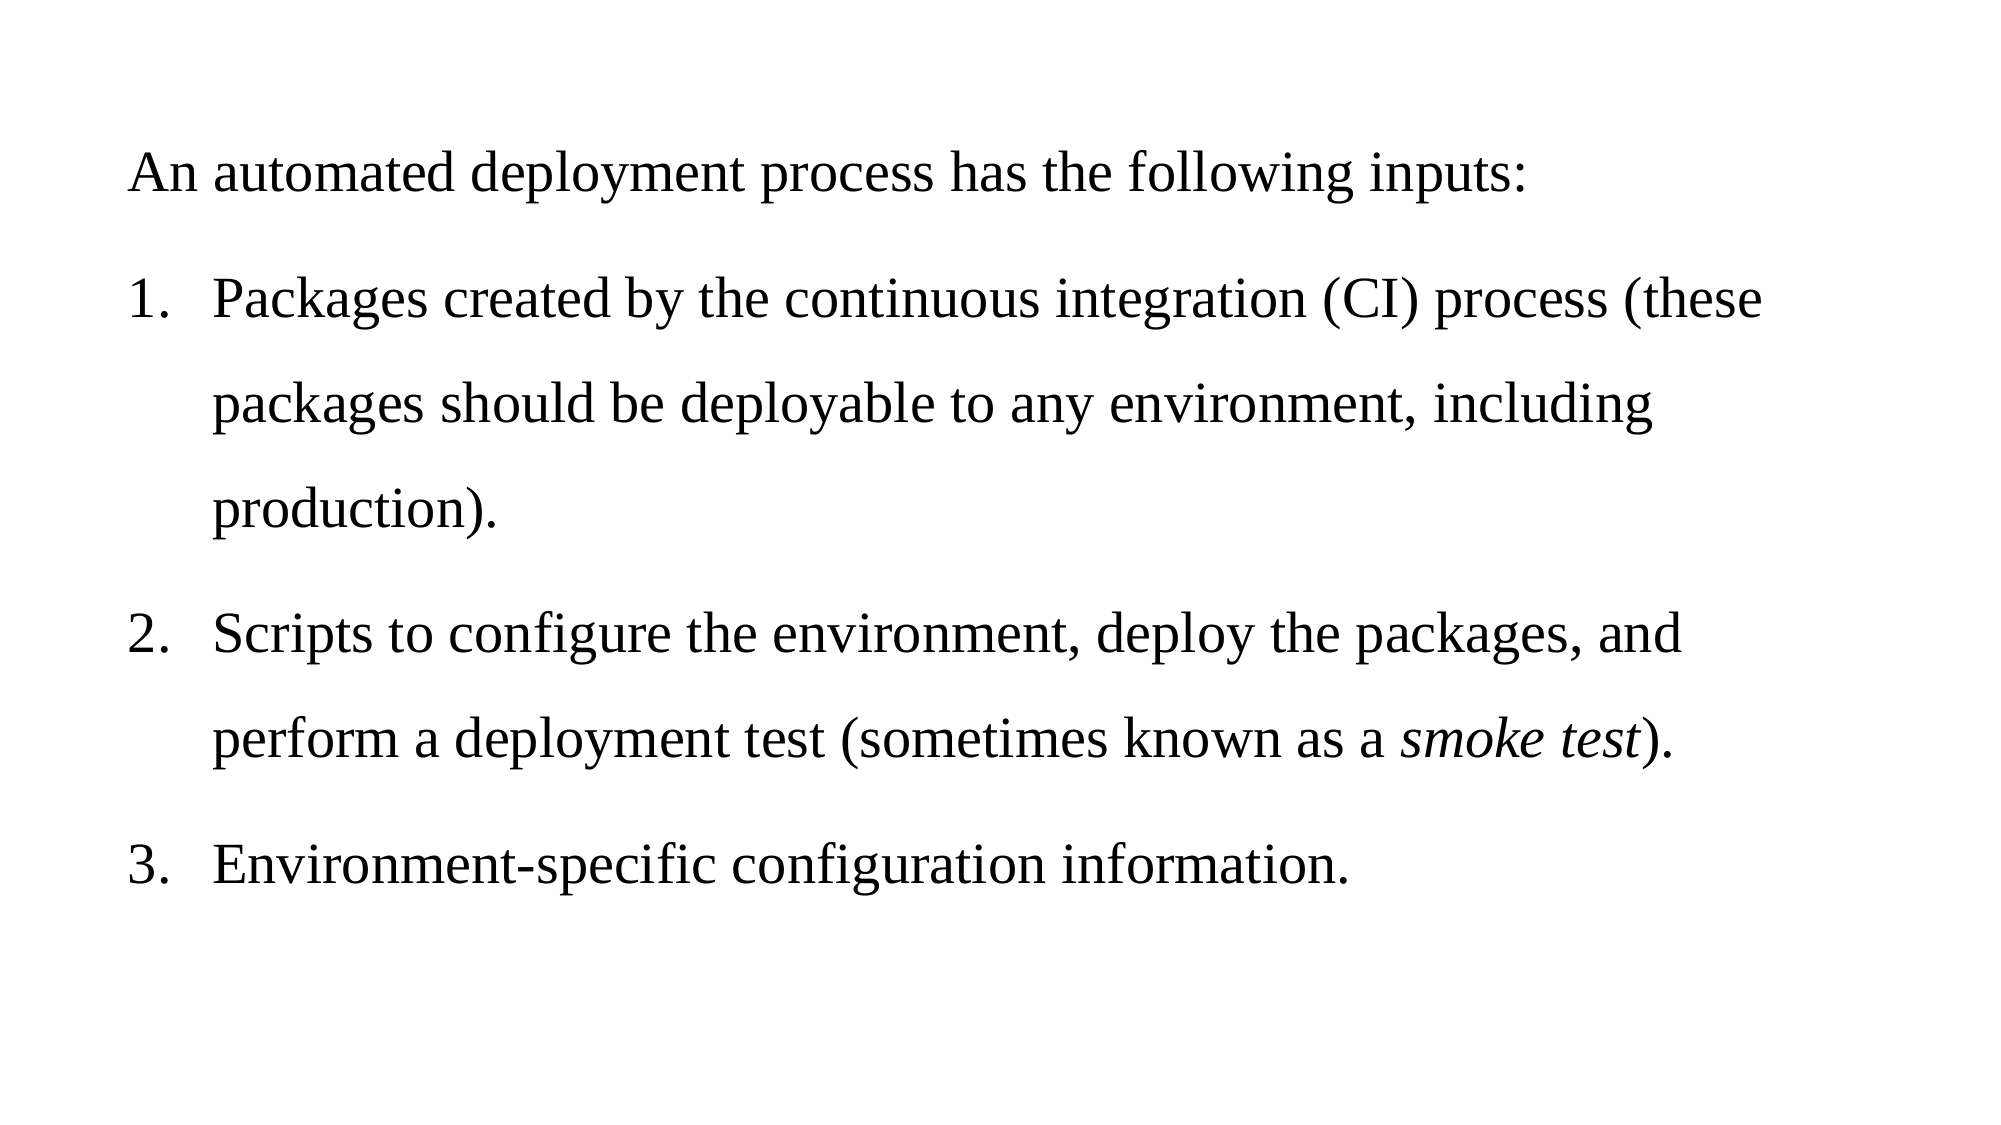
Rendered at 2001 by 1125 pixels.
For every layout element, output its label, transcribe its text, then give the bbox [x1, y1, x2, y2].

list An automated deployment process has the following inputs: Packages created by the continuous integration (CI) process (these packages should be deployable to any environment, including production). Scripts to configure the environment, deploy the packages, and perform a deployment test (sometimes known as a smoke test). Environment-specific configuration information. [112, 91, 1888, 1017]
